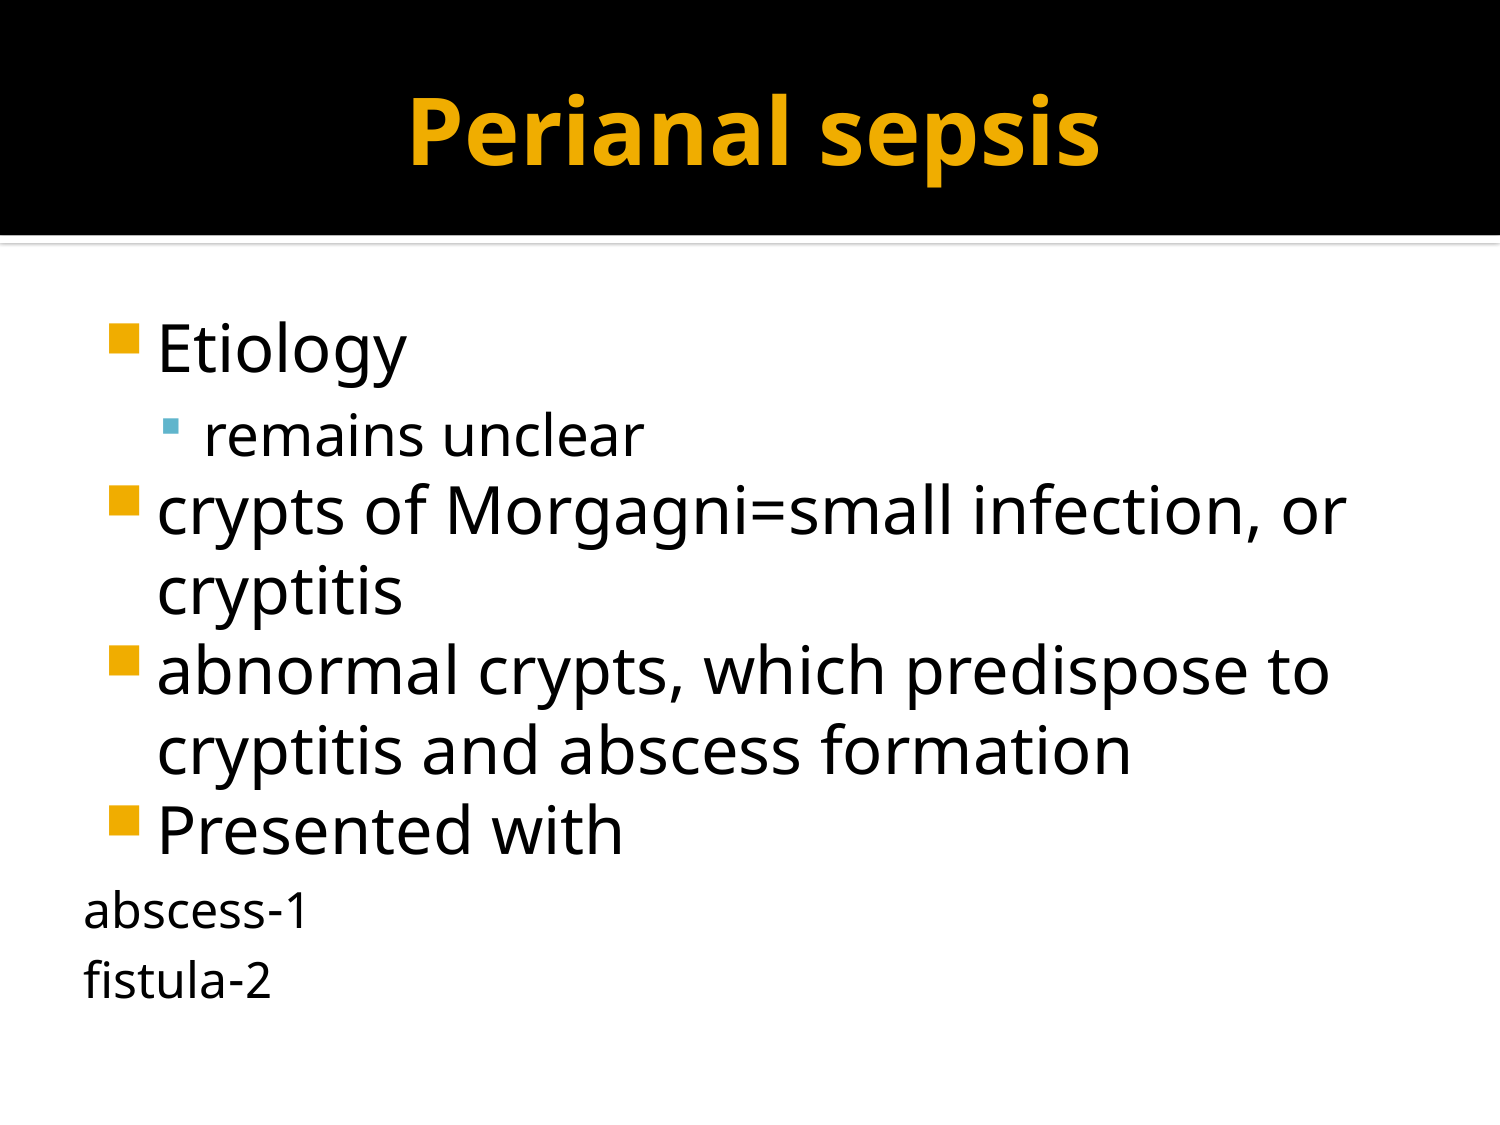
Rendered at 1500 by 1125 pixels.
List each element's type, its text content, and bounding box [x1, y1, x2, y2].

title Perianal sepsis [75, 25, 1425, 231]
list Etiology remains unclear crypts of Morgagni=small infection, or cryptitis abnormal crypts, which predispose to cryptitis and abscess formation Presented with 1-abscess 2-fistula [75, 291, 1425, 1050]
